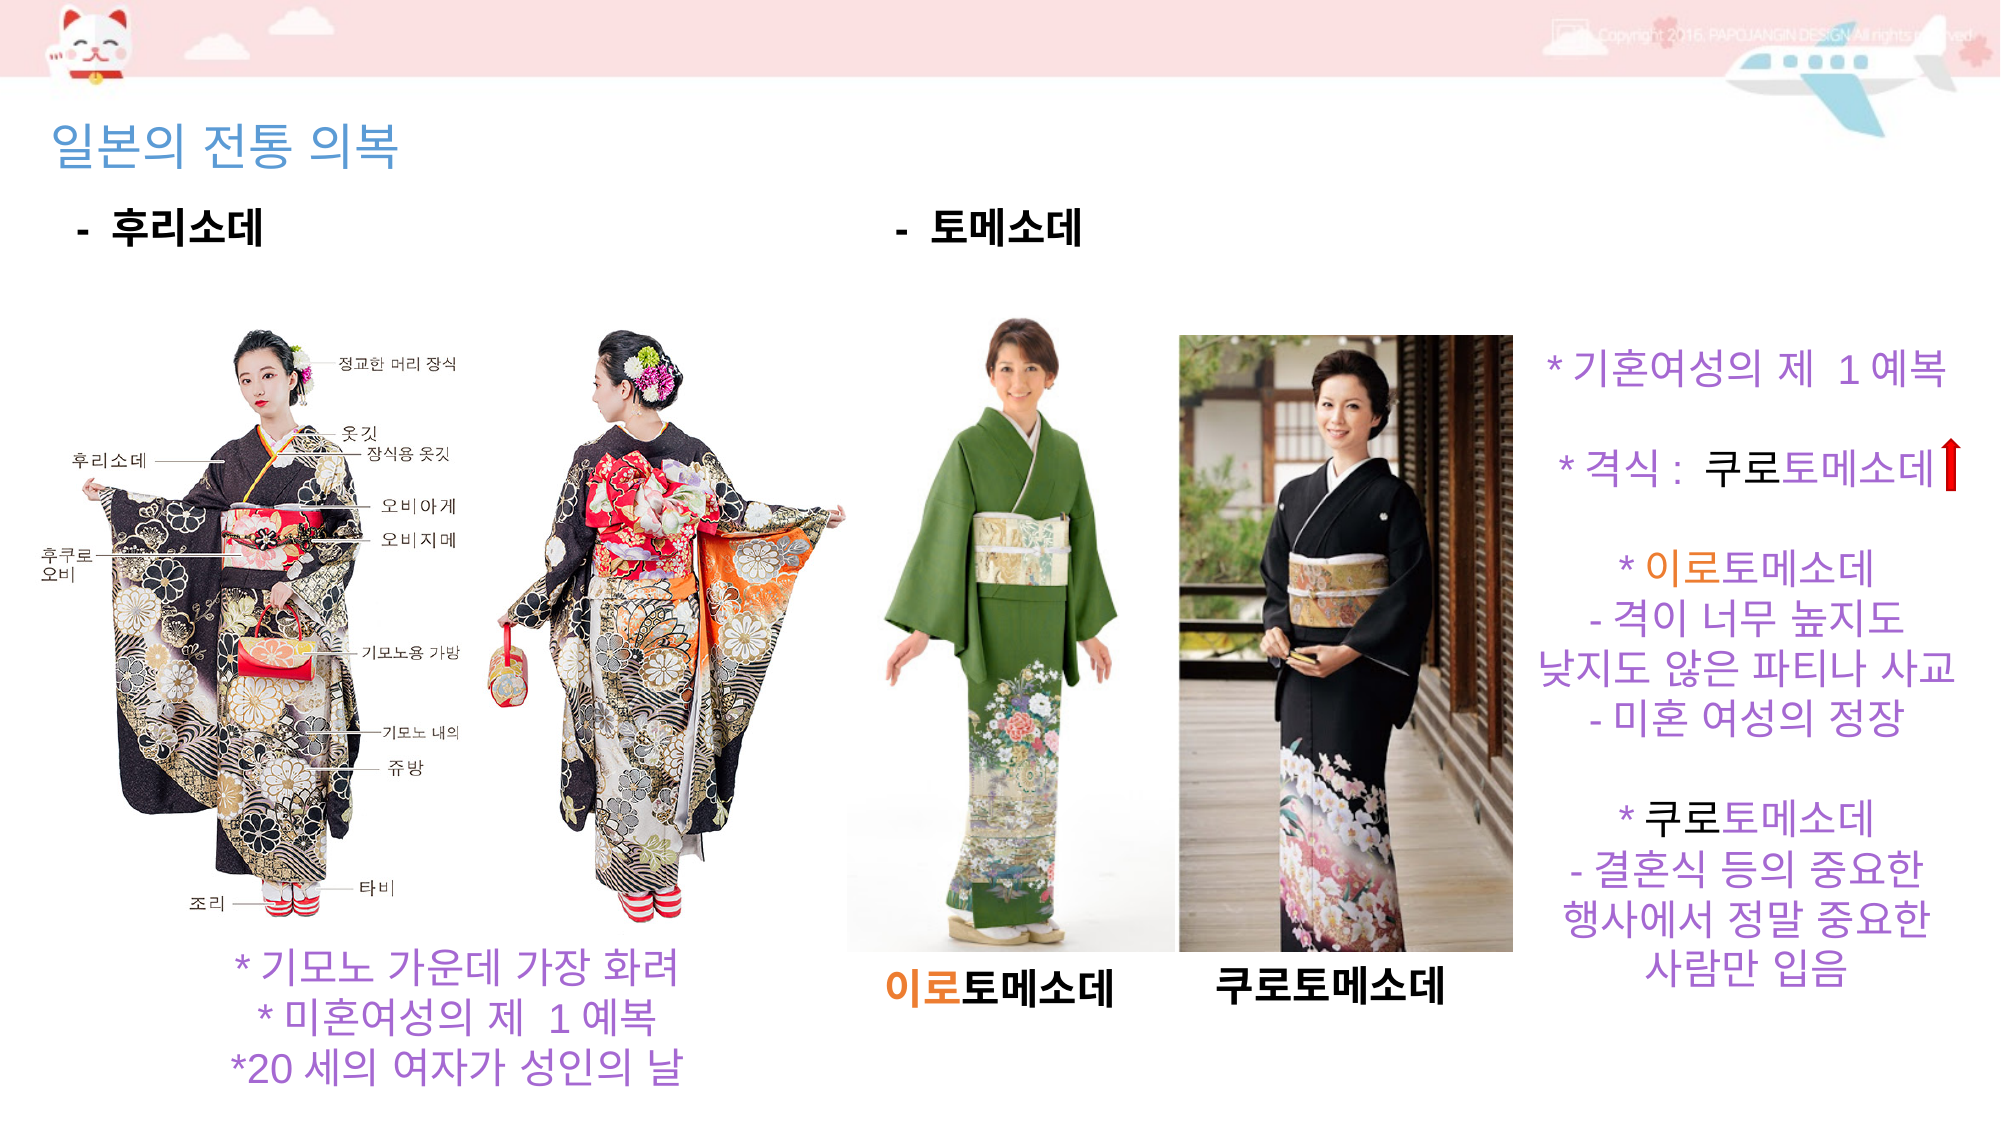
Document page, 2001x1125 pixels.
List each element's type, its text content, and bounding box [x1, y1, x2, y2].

text_box - 토메소데 [880, 194, 1163, 260]
text_box 일본의 전통 의복 [35, 107, 688, 183]
text_box 이로토메소데 [870, 955, 1153, 1021]
text_box *기혼여성의 제 1예복 *격식: 쿠로토메소데 *이로토메소데 -격이 너무 높지도 낮지도 않은 파티나 사교 -미혼 여성의 정장 *쿠로토메소데 -결혼식 등의 중요한 행사에서 정말 중요한 사람만 입음 [1516, 335, 1978, 1001]
picture [0, 0, 2001, 1125]
text_box [1940, 438, 1962, 492]
text_box 쿠로토메소데 [1200, 953, 1483, 1017]
text_box *기모노 가운데 가장 화려 *미혼여성의 제 1예복 *20세의 여자가 성인의 날 [125, 935, 791, 1100]
text_box - 후리소데 [61, 194, 344, 260]
